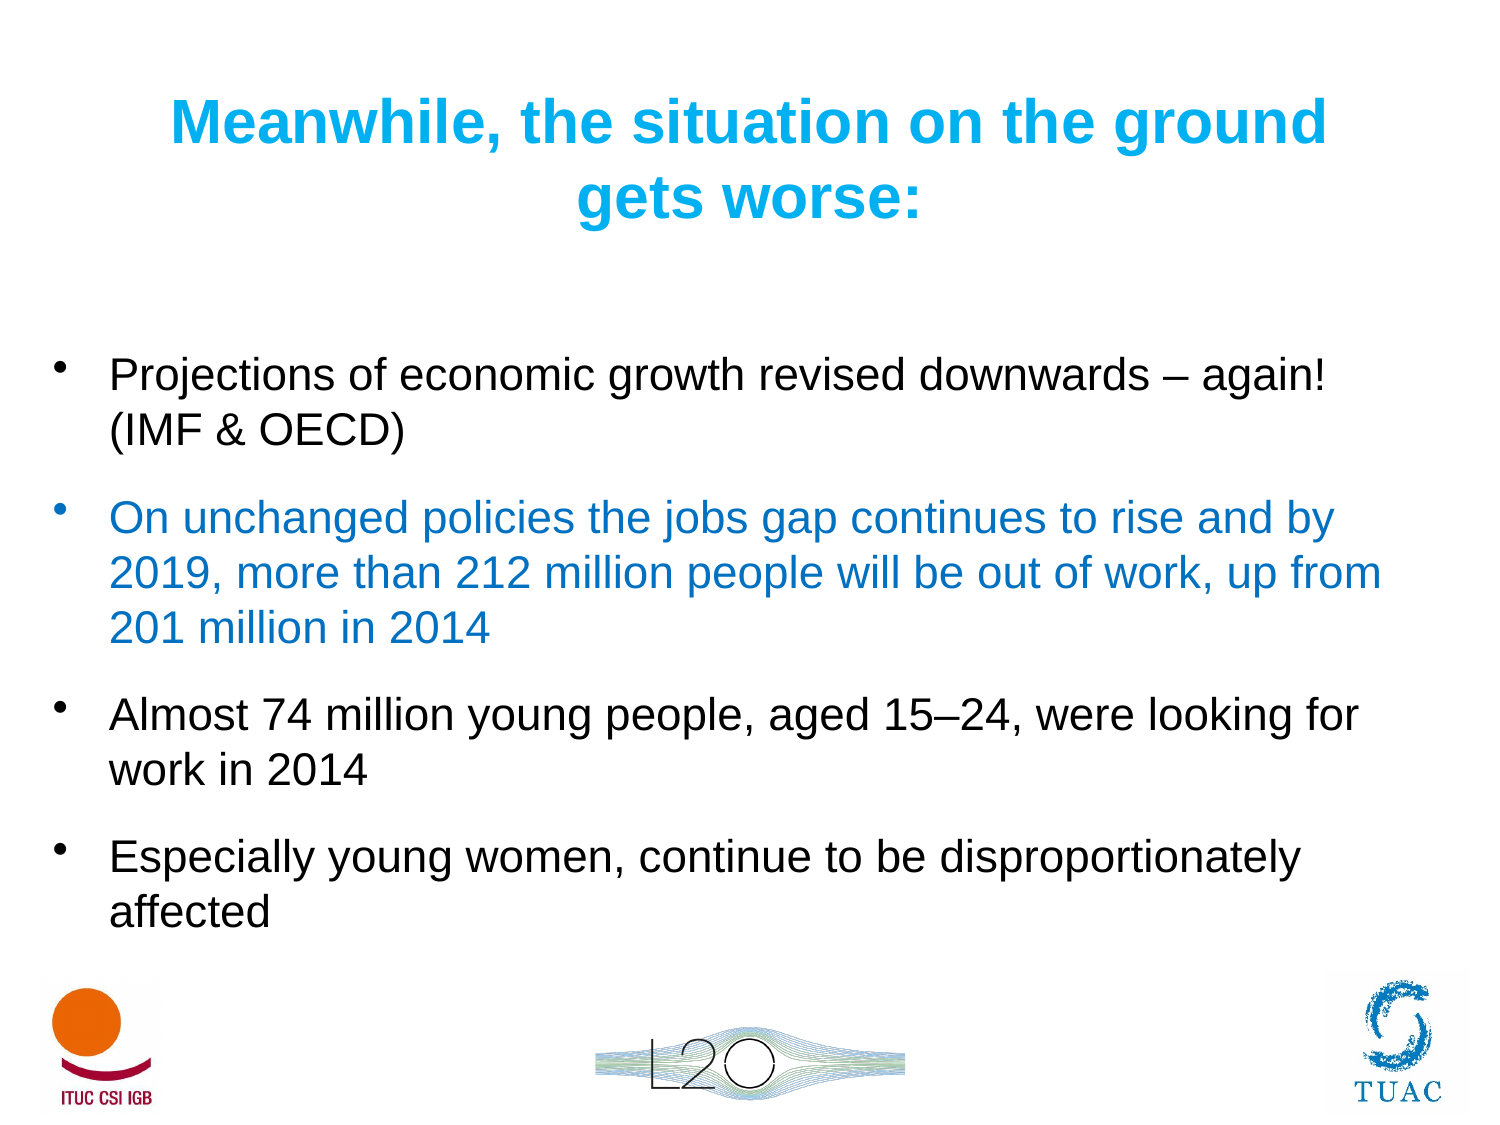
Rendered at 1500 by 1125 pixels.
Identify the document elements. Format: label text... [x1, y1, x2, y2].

picture [584, 1015, 916, 1114]
text_box Projections of economic growth revised downwards – again! (IMF & OECD) On unchanged policies the jobs gap continues to rise and by 2019, more than 212 million people will be out of work, up from 201 million in 2014 Almost 74 million young people, aged 15–24, were looking for work in 2014 Especially young women, continue to be disproportionately affected [37, 337, 1427, 963]
picture [1325, 970, 1469, 1114]
title Meanwhile, the situation on the ground gets worse: [88, 62, 1412, 251]
picture [37, 978, 163, 1115]
